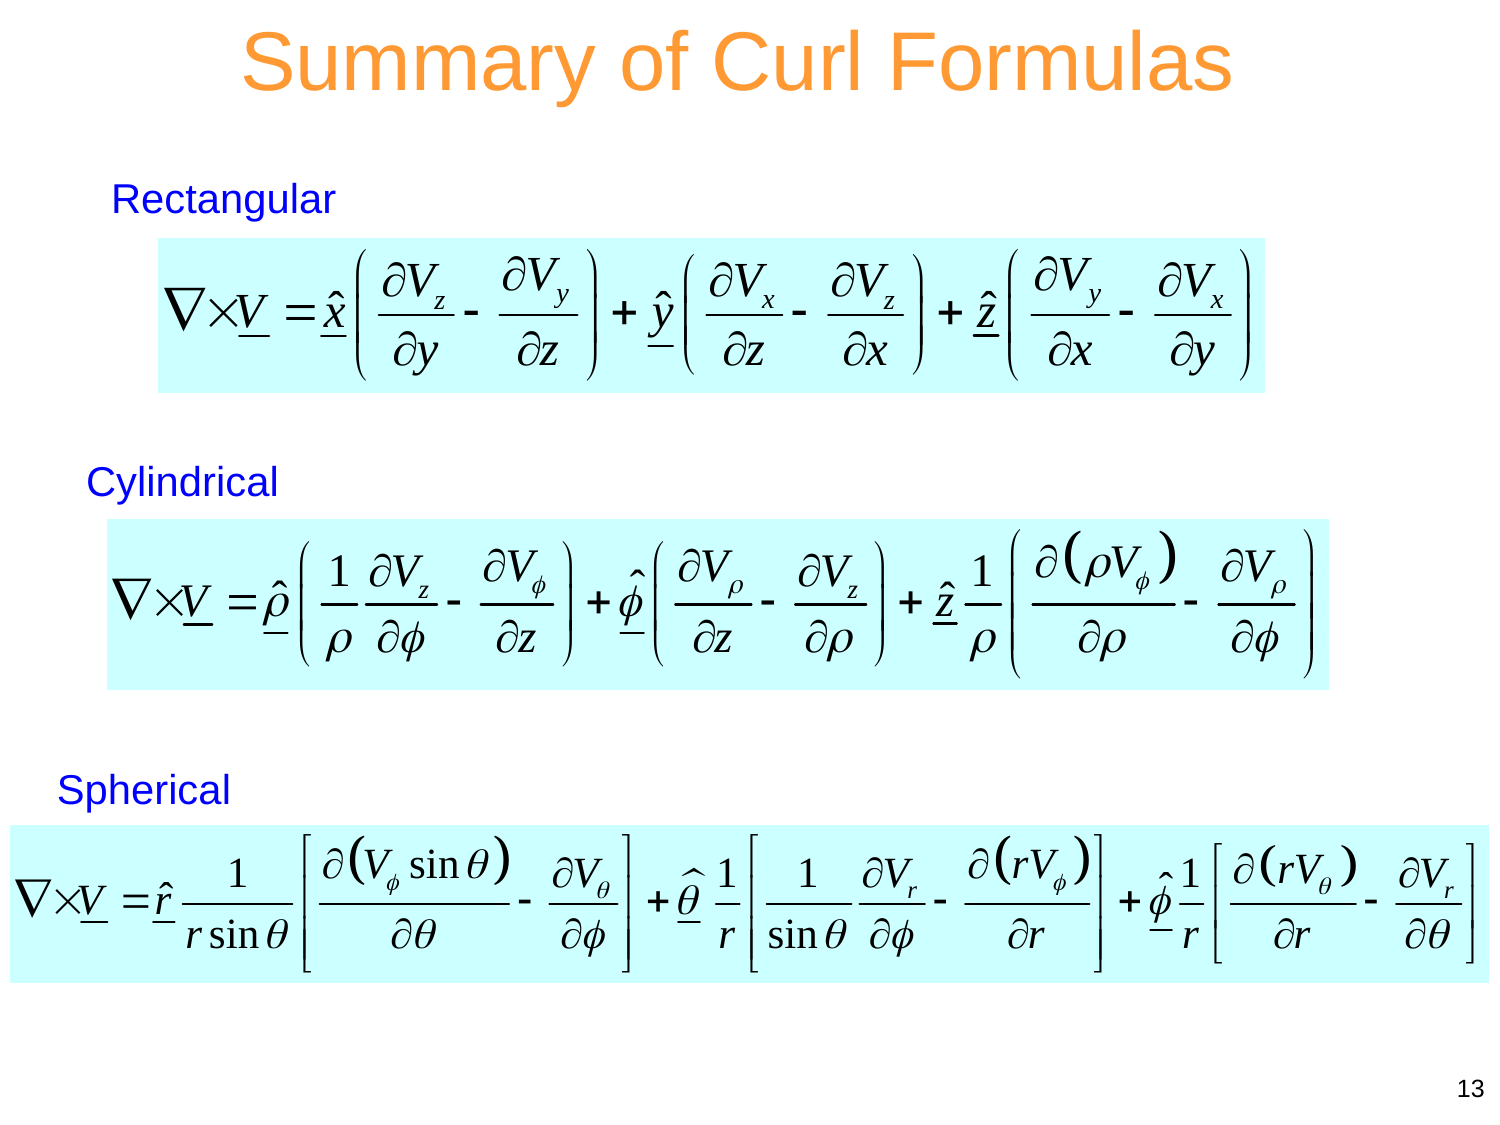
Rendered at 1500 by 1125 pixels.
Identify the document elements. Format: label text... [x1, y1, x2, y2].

text_box Summary of Curl Formulas [29, 0, 1446, 115]
slide_number 13 [1187, 1050, 1500, 1125]
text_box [106, 518, 1330, 691]
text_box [158, 237, 1266, 393]
text_box Rectangular [96, 164, 352, 230]
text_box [9, 824, 1490, 983]
text_box Spherical [42, 755, 247, 821]
text_box Cylindrical [71, 447, 295, 513]
